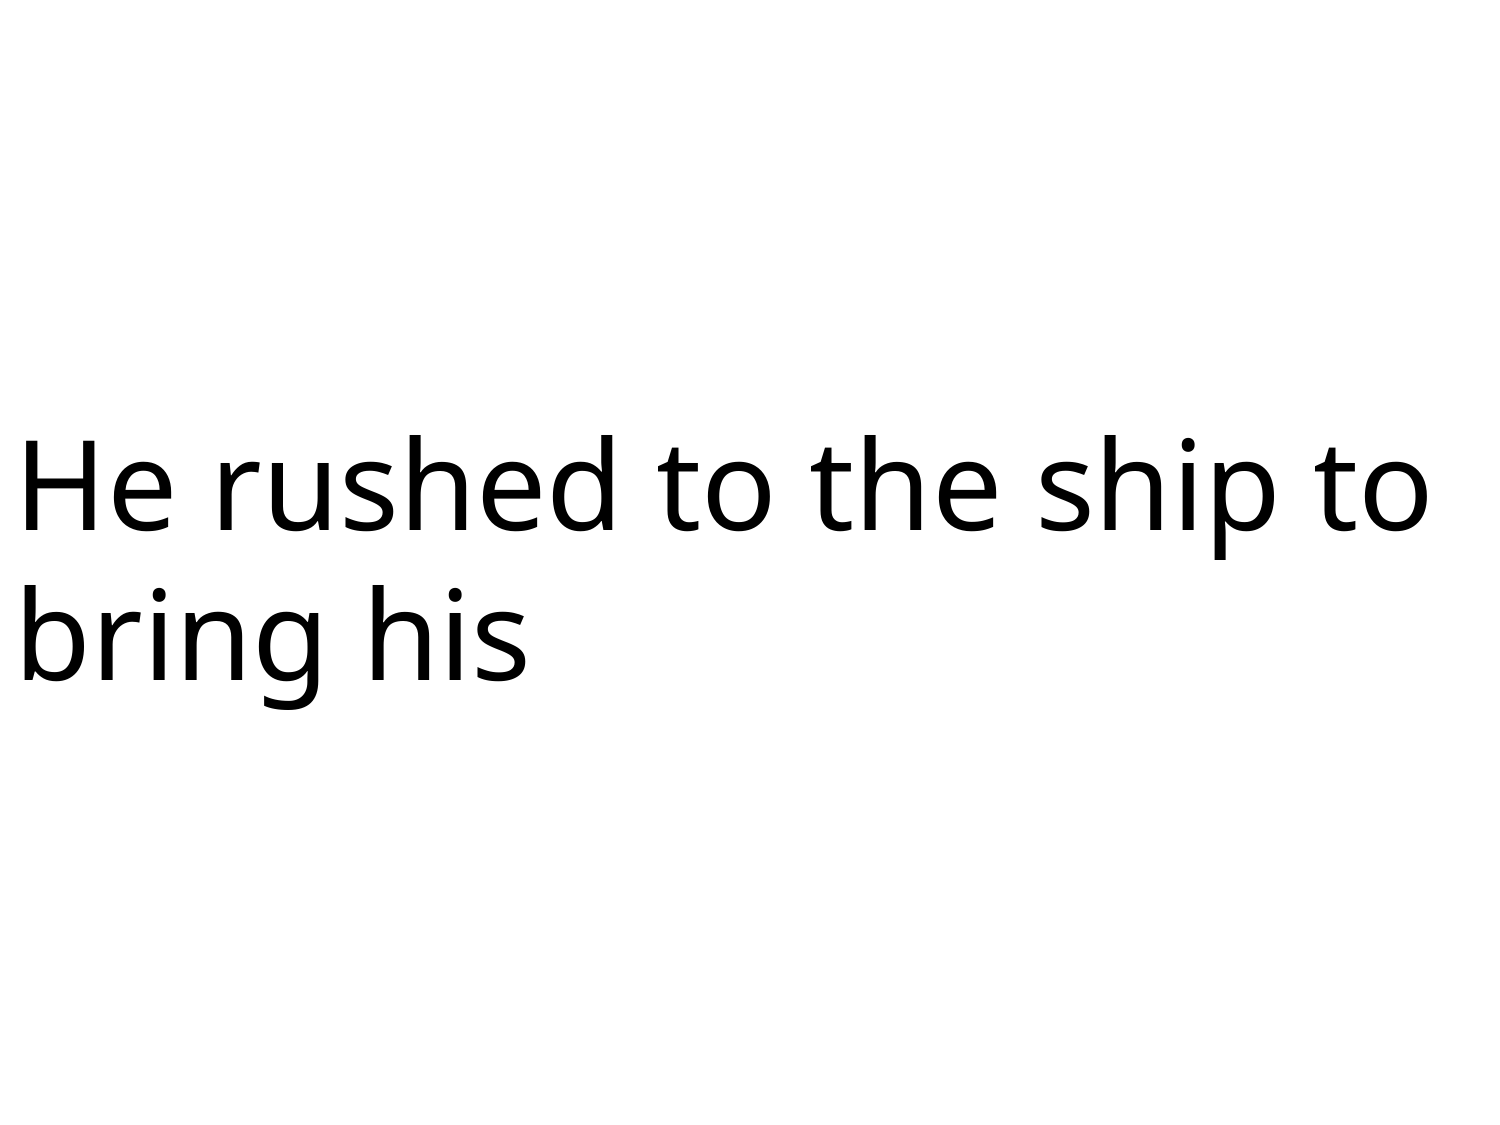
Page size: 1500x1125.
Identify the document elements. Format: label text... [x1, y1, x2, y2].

text_box He rushed to the ship to bring his [0, 397, 1500, 713]
